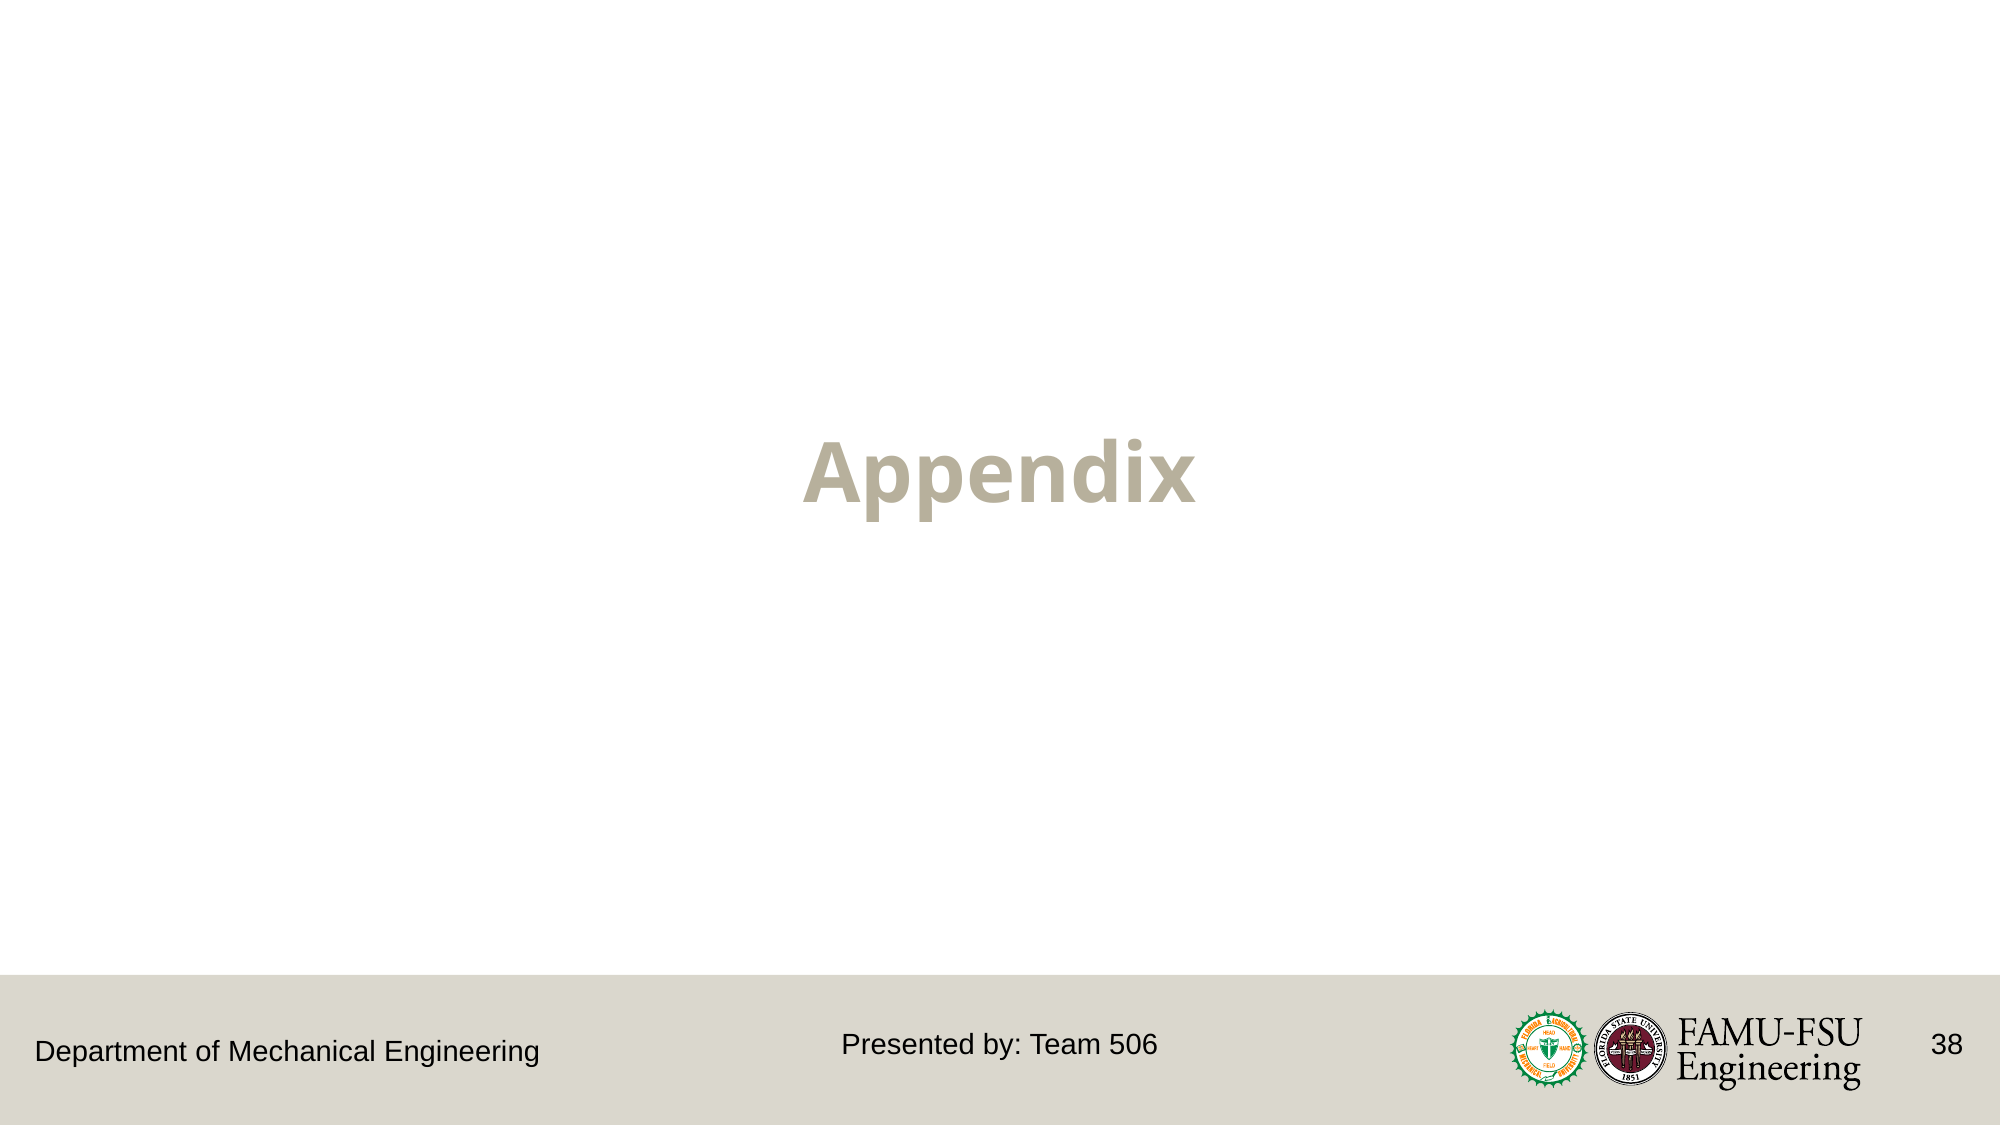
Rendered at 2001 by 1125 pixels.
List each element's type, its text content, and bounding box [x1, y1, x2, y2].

title Appendix [137, 364, 1863, 528]
slide_number 38 [1862, 1017, 1978, 1078]
footer Presented by: Team 506 [662, 1017, 1338, 1078]
